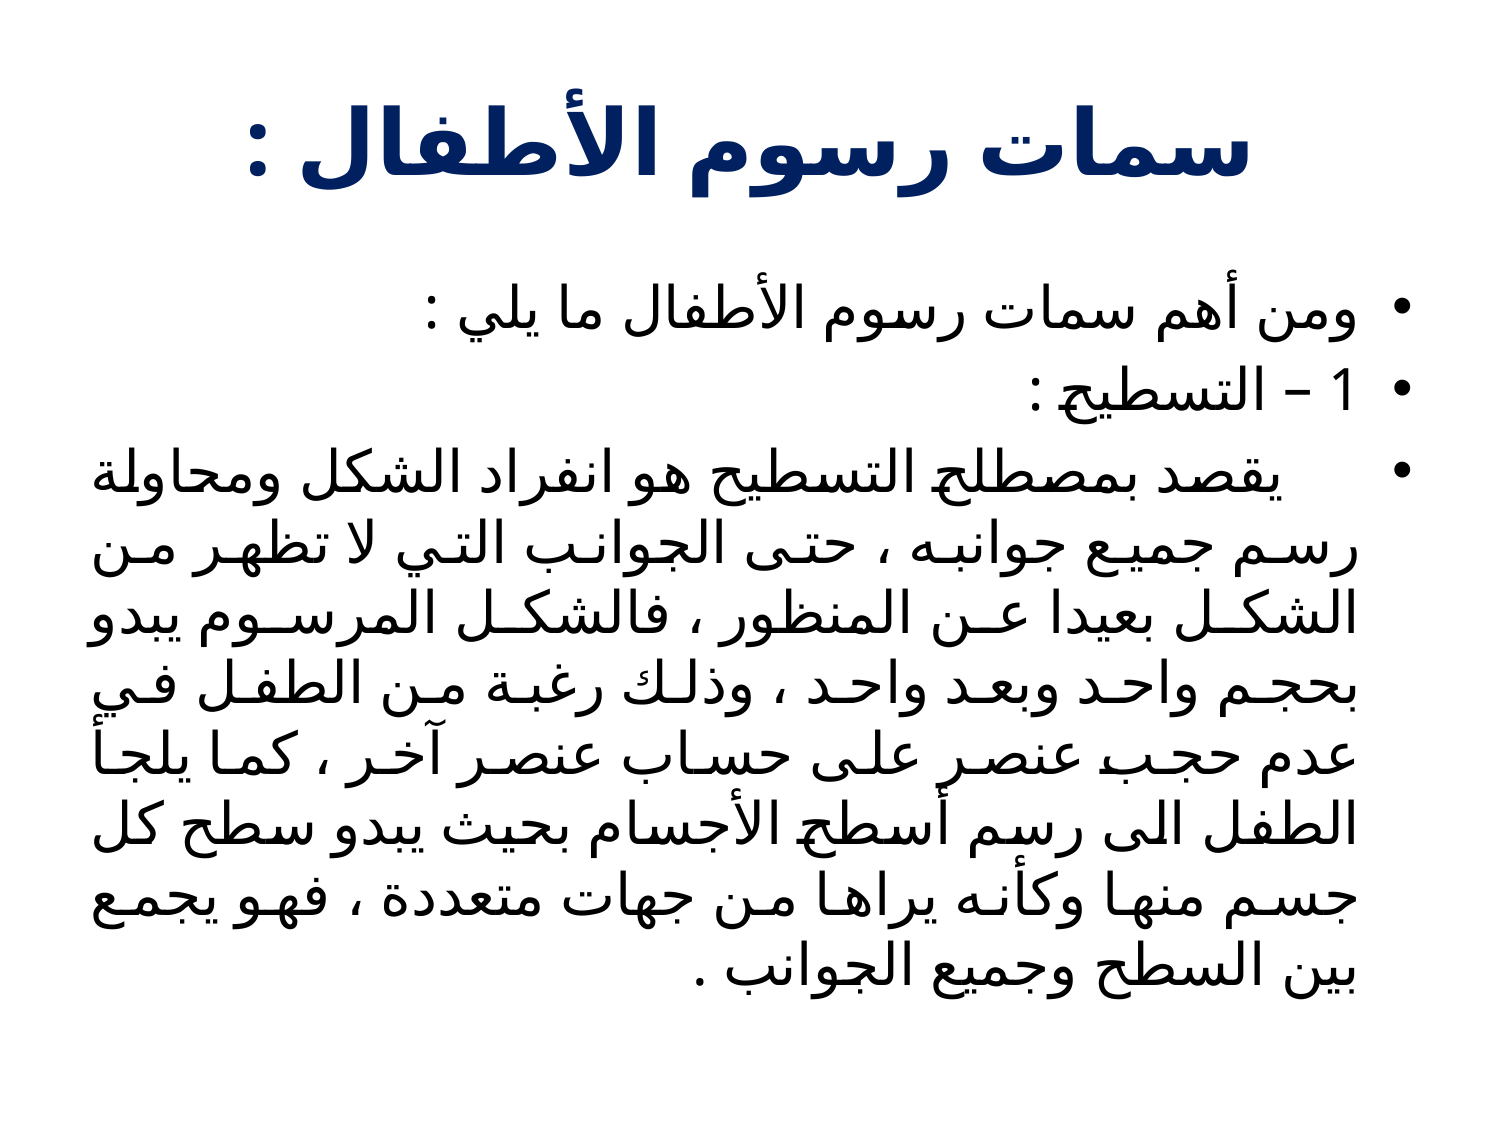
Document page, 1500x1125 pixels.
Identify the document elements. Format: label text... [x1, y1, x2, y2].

title سمات رسوم الأطفال : [75, 45, 1425, 233]
list ومن أهم سمات رسوم الأطفال ما يلي : 1 – التسطيح : يقصد بمصطلح التسطيح هو انفراد الشكل ومحاولة رسم جميع جوانبه ، حتى الجوانب التي لا تظهر من الشكل بعيدا عن المنظور ، فالشكل المرسوم يبدو بحجم واحد وبعد واحد ، وذلك رغبة من الطفل في عدم حجب عنصر على حساب عنصر آخر ، كما يلجأ الطفل الى رسم أسطح الأجسام بحيث يبدو سطح كل جسم منها وكأنه يراها من جهات متعددة ، فهو يجمع بين السطح وجميع الجوانب . [75, 262, 1425, 1005]
